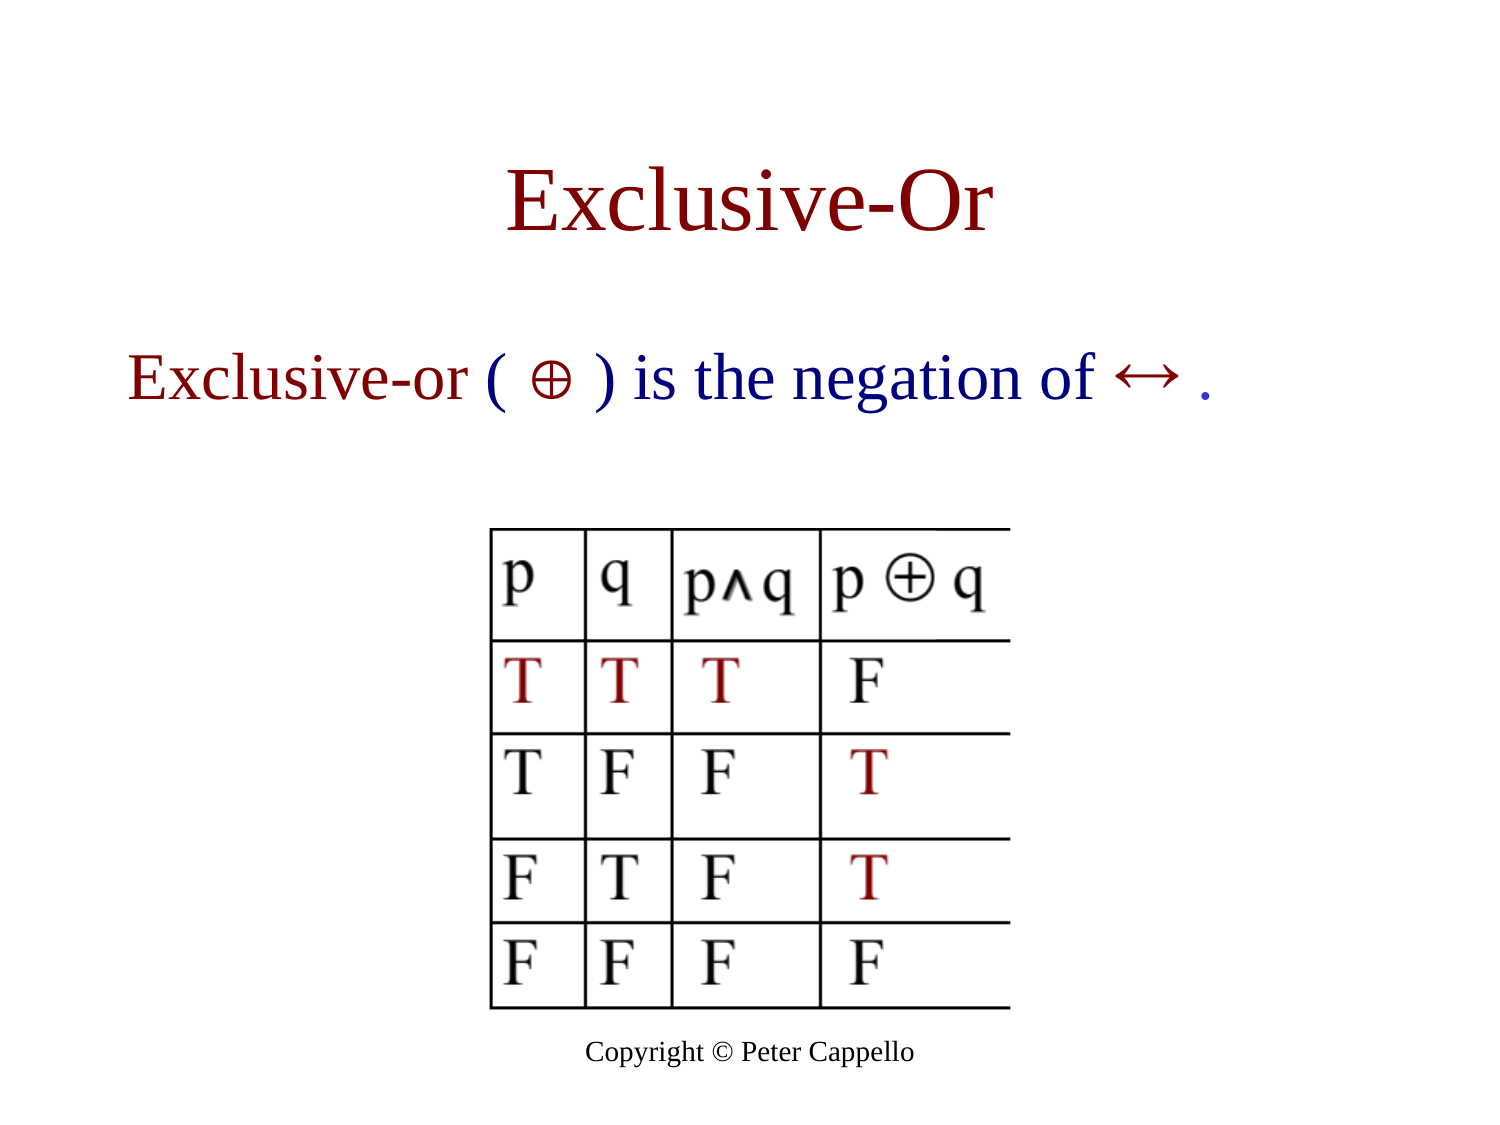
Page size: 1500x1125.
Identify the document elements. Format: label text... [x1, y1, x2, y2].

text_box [476, 528, 1011, 1033]
list Exclusive-or (  ) is the negation of  . [112, 324, 1388, 1000]
footer Copyright © Peter Cappello [512, 1041, 988, 1100]
title Exclusive-Or [112, 99, 1388, 288]
